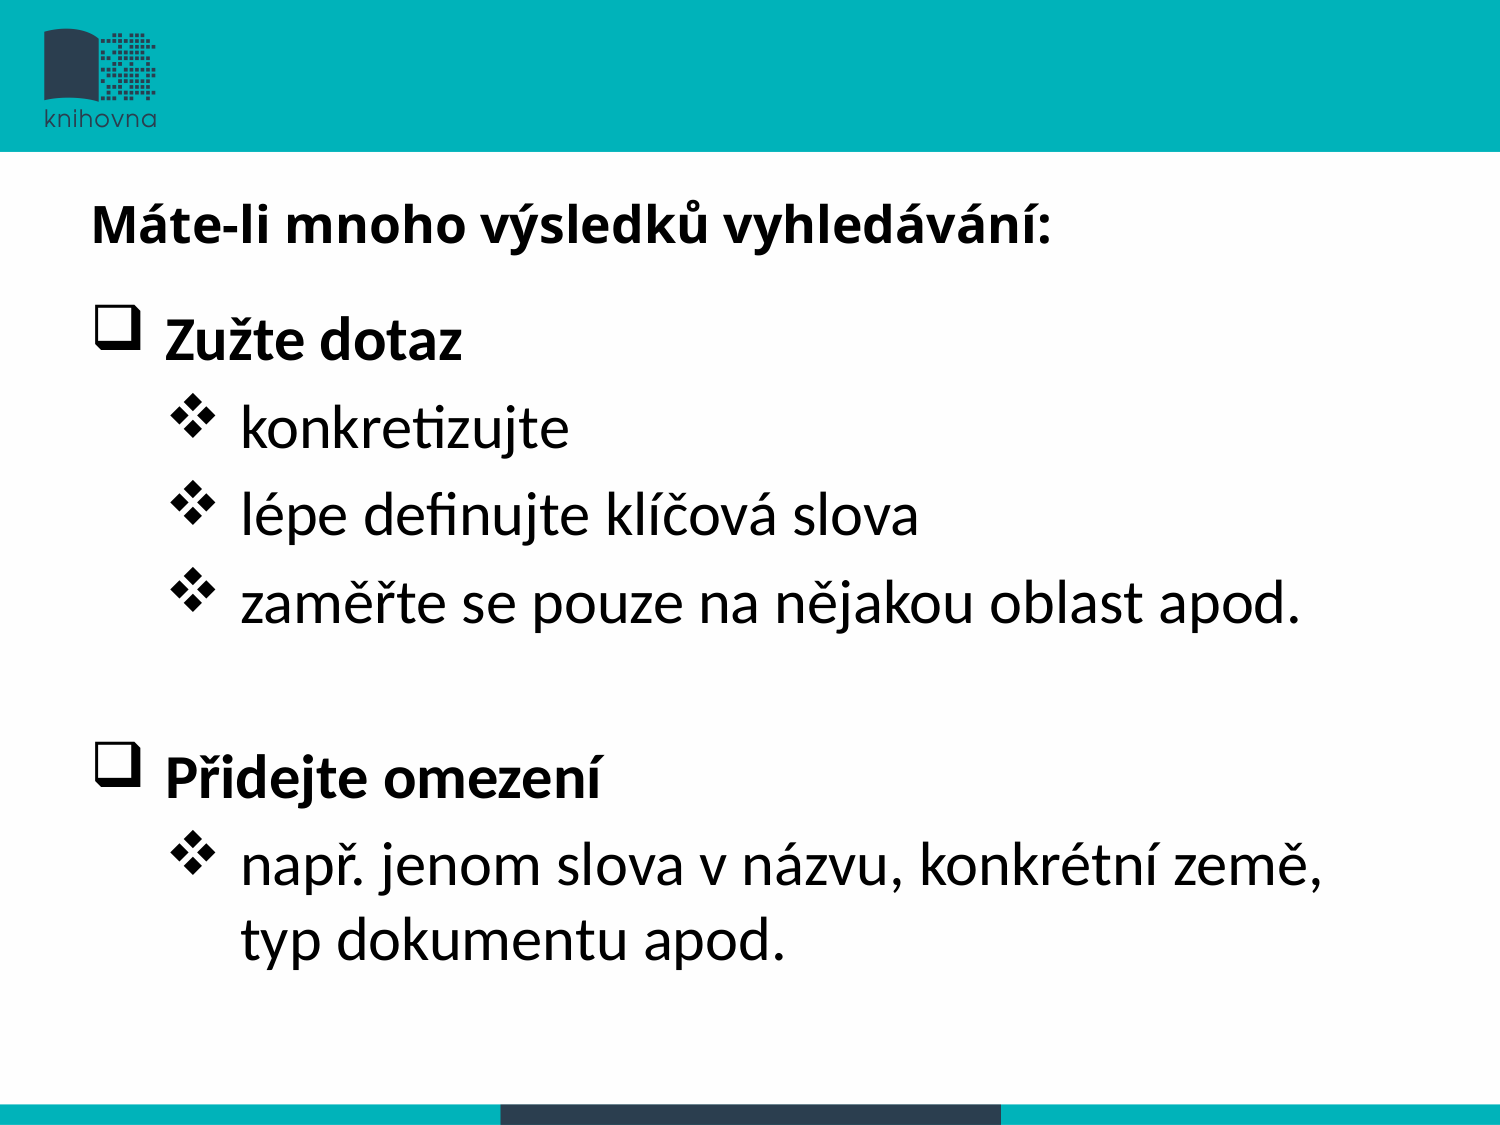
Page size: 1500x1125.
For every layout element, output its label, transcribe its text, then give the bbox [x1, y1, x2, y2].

picture [0, 0, 1500, 1125]
list Zužte dotaz konkretizujte lépe definujte klíčová slova zaměřte se pouze na nějakou oblast apod. Přidejte omezení např. jenom slova v názvu, konkrétní země, typ dokumentu apod. [75, 290, 1425, 1005]
title Máte-li mnoho výsledků vyhledávání: [75, 184, 1425, 290]
